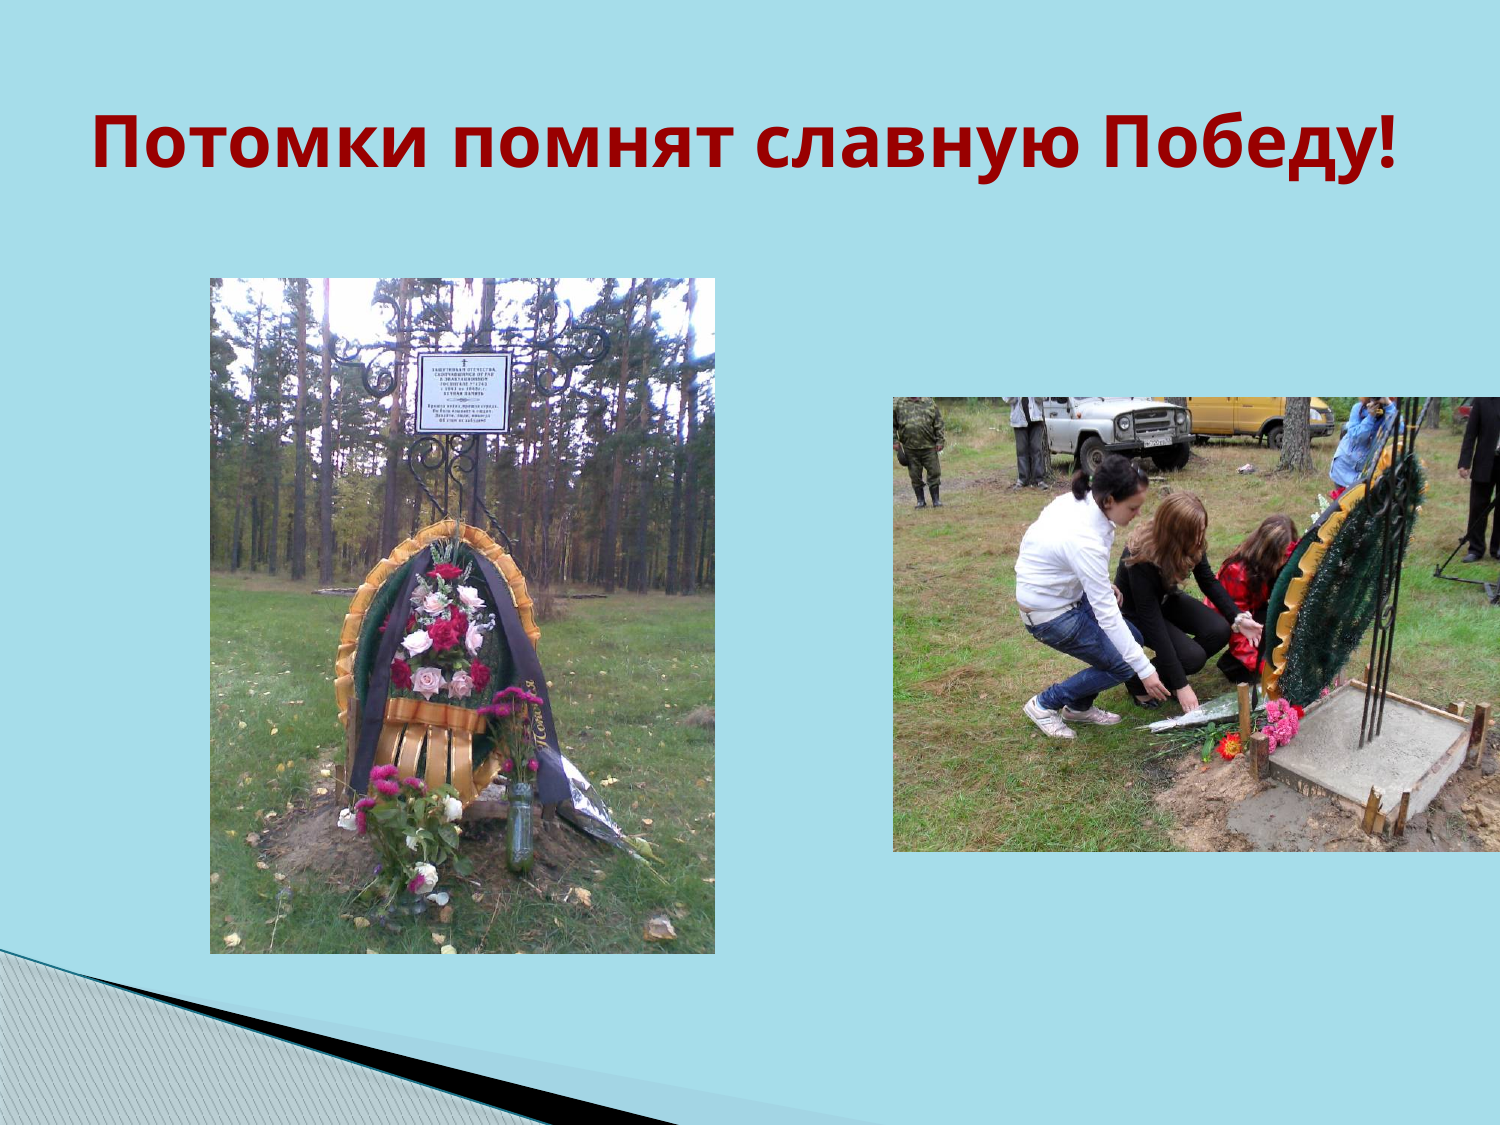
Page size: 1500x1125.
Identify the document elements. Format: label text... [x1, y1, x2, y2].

title Потомки помнят славную Победу! [75, 45, 1425, 233]
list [210, 278, 716, 955]
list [893, 396, 1500, 853]
